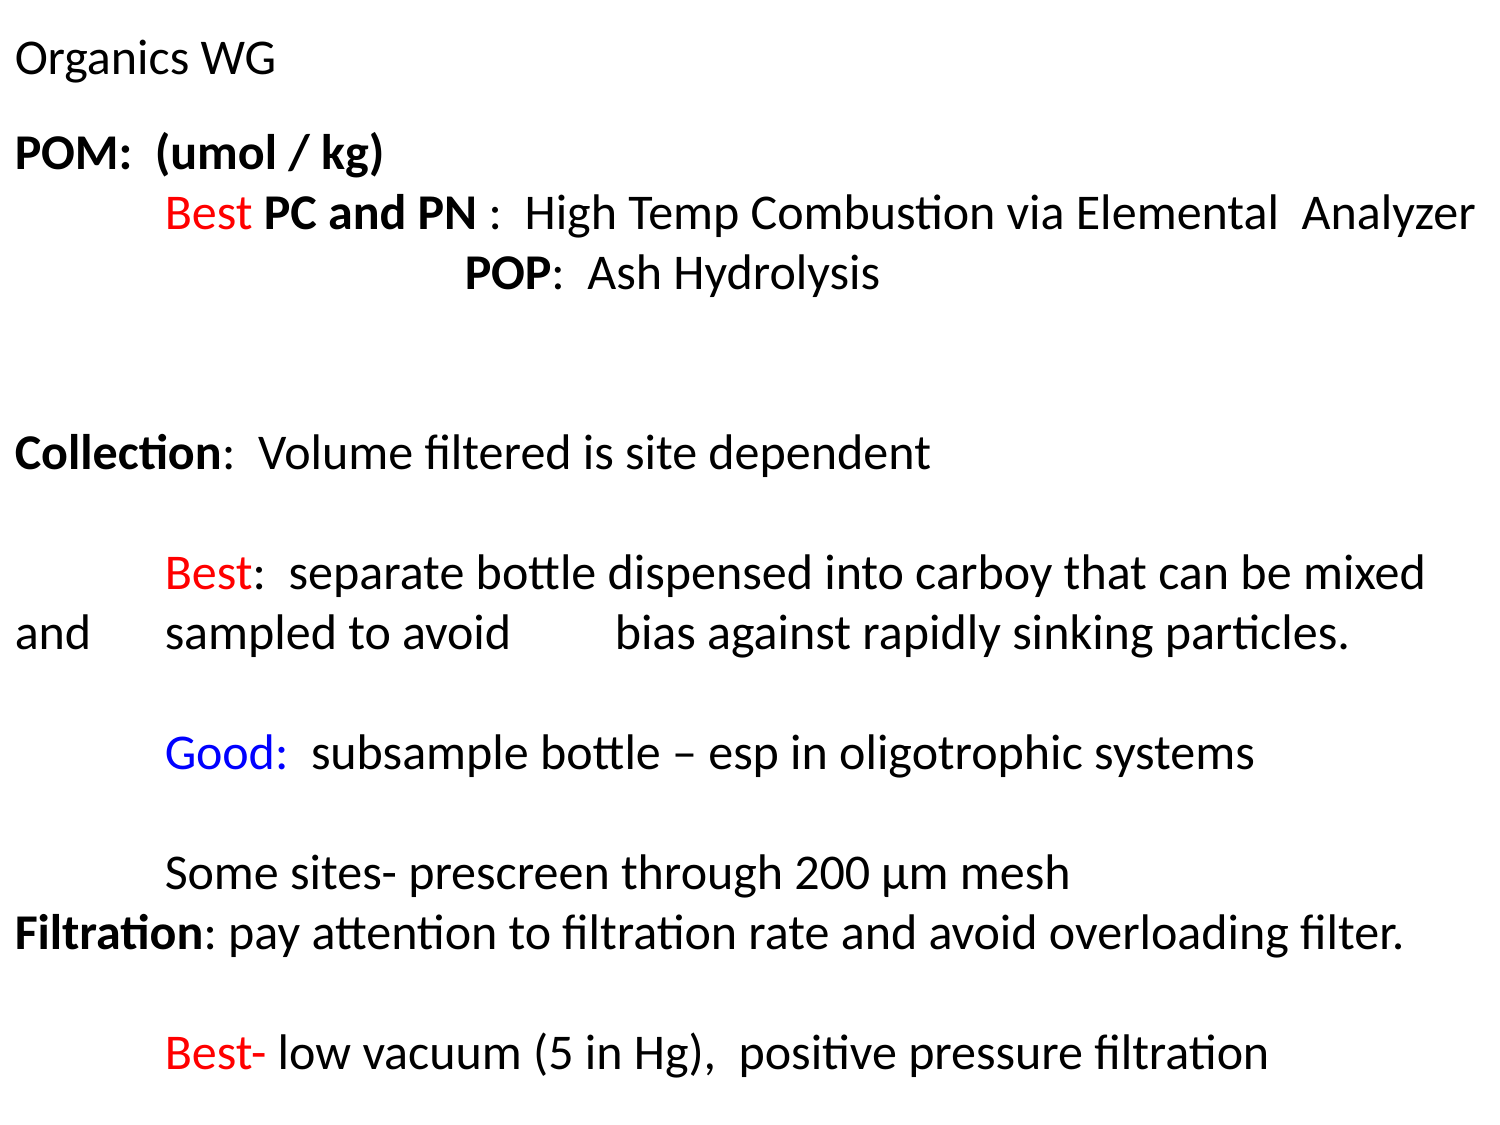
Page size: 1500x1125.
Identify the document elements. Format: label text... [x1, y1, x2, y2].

text_box Organics WG [0, 17, 508, 93]
text_box POM: (umol / kg) Best PC and PN : High Temp Combustion via Elemental Analyzer POP: Ash Hydrolysis Collection: Volume filtered is site dependent Best: separate bottle dispensed into carboy that can be mixed and sampled to avoid bias against rapidly sinking particles. Good: subsample bottle – esp in oligotrophic systems Some sites- prescreen through 200 µm mesh Filtration: pay attention to filtration rate and avoid overloading filter. Best- low vacuum (5 in Hg), positive pressure filtration [0, 111, 1500, 1125]
